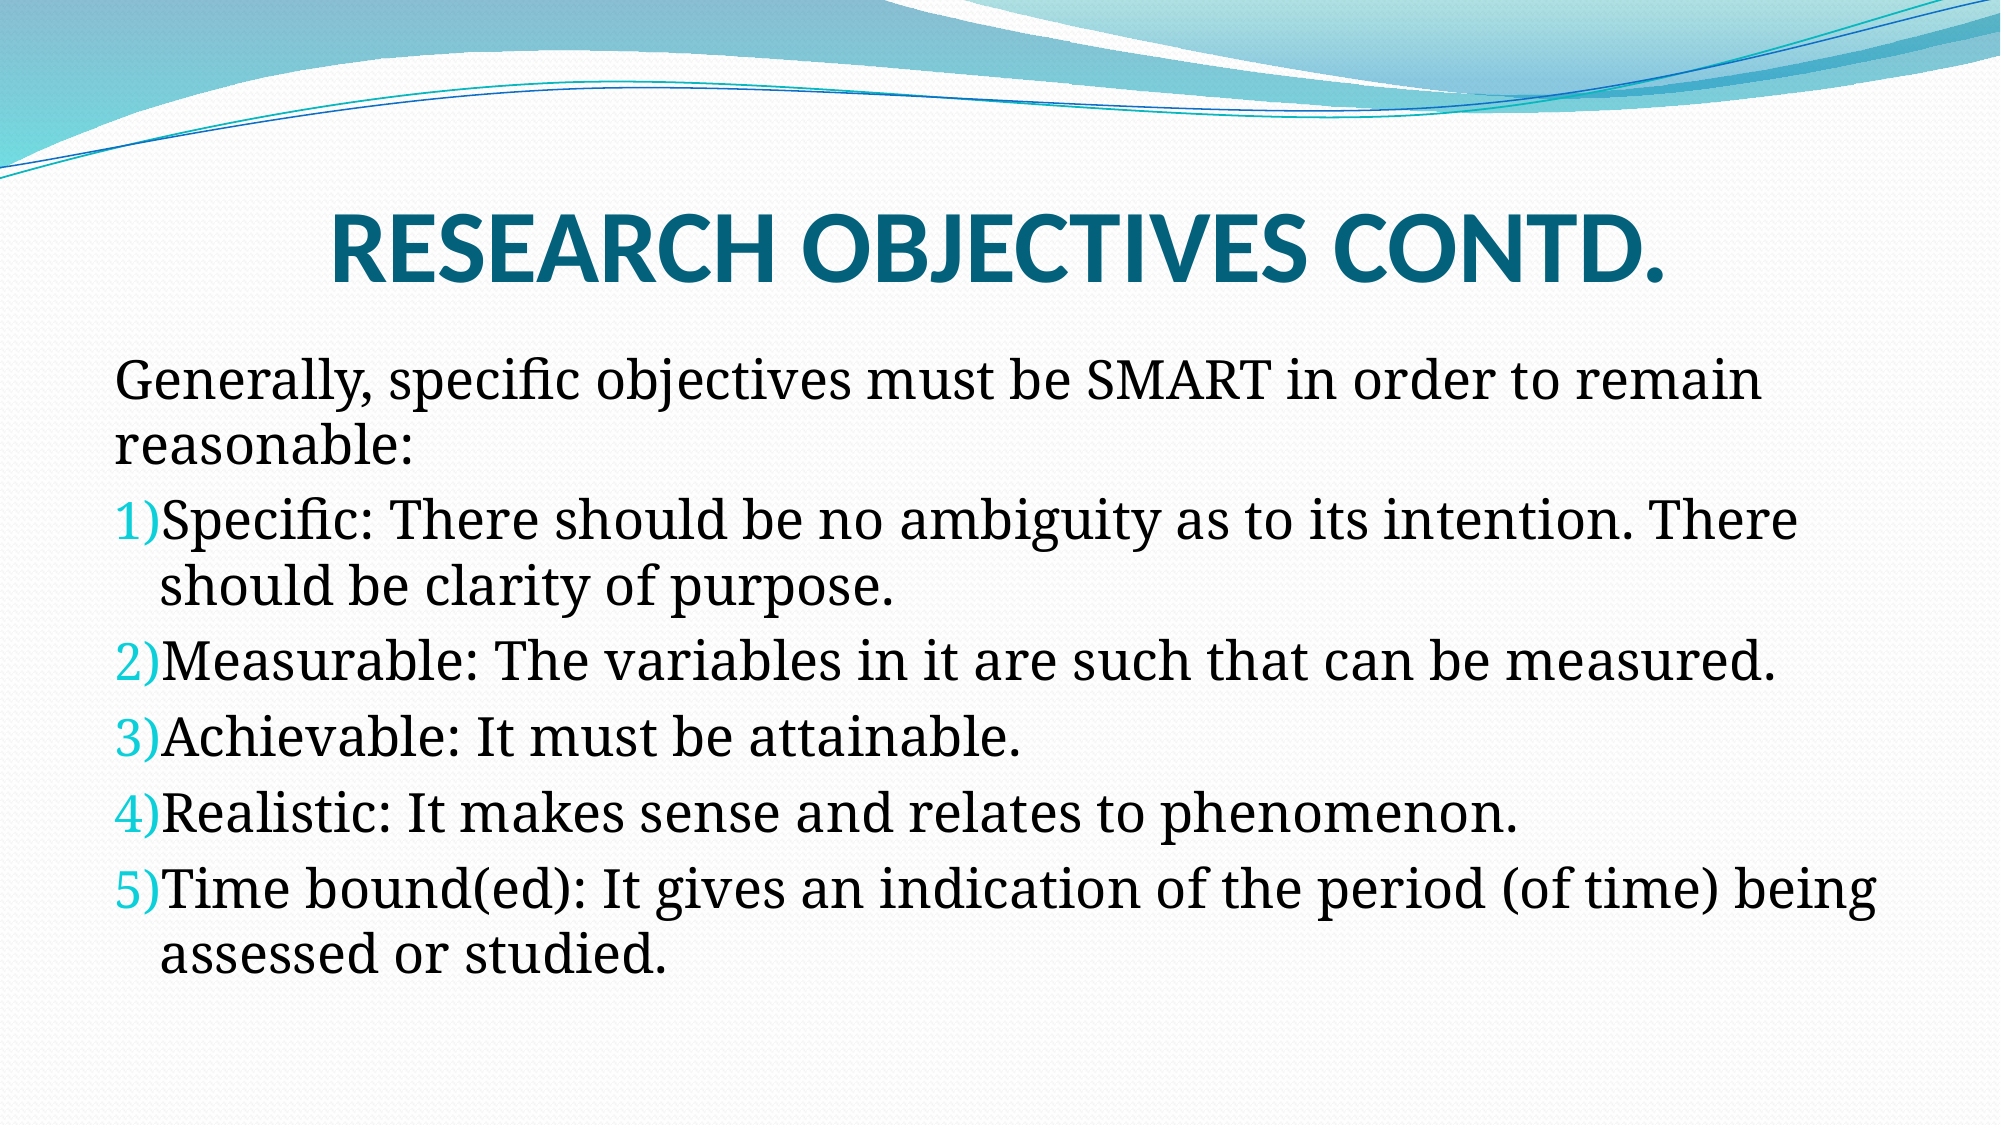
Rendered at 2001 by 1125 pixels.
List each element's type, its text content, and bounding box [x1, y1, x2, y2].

title RESEARCH OBJECTIVES CONTD. [99, 115, 1900, 303]
list Generally, specific objectives must be SMART in order to remain reasonable: Specific: There should be no ambiguity as to its intention. There should be clarity of purpose. Measurable: The variables in it are such that can be measured. Achievable: It must be attainable. Realistic: It makes sense and relates to phenomenon. Time bound(ed): It gives an indication of the period (of time) being assessed or studied. [99, 337, 1900, 1058]
